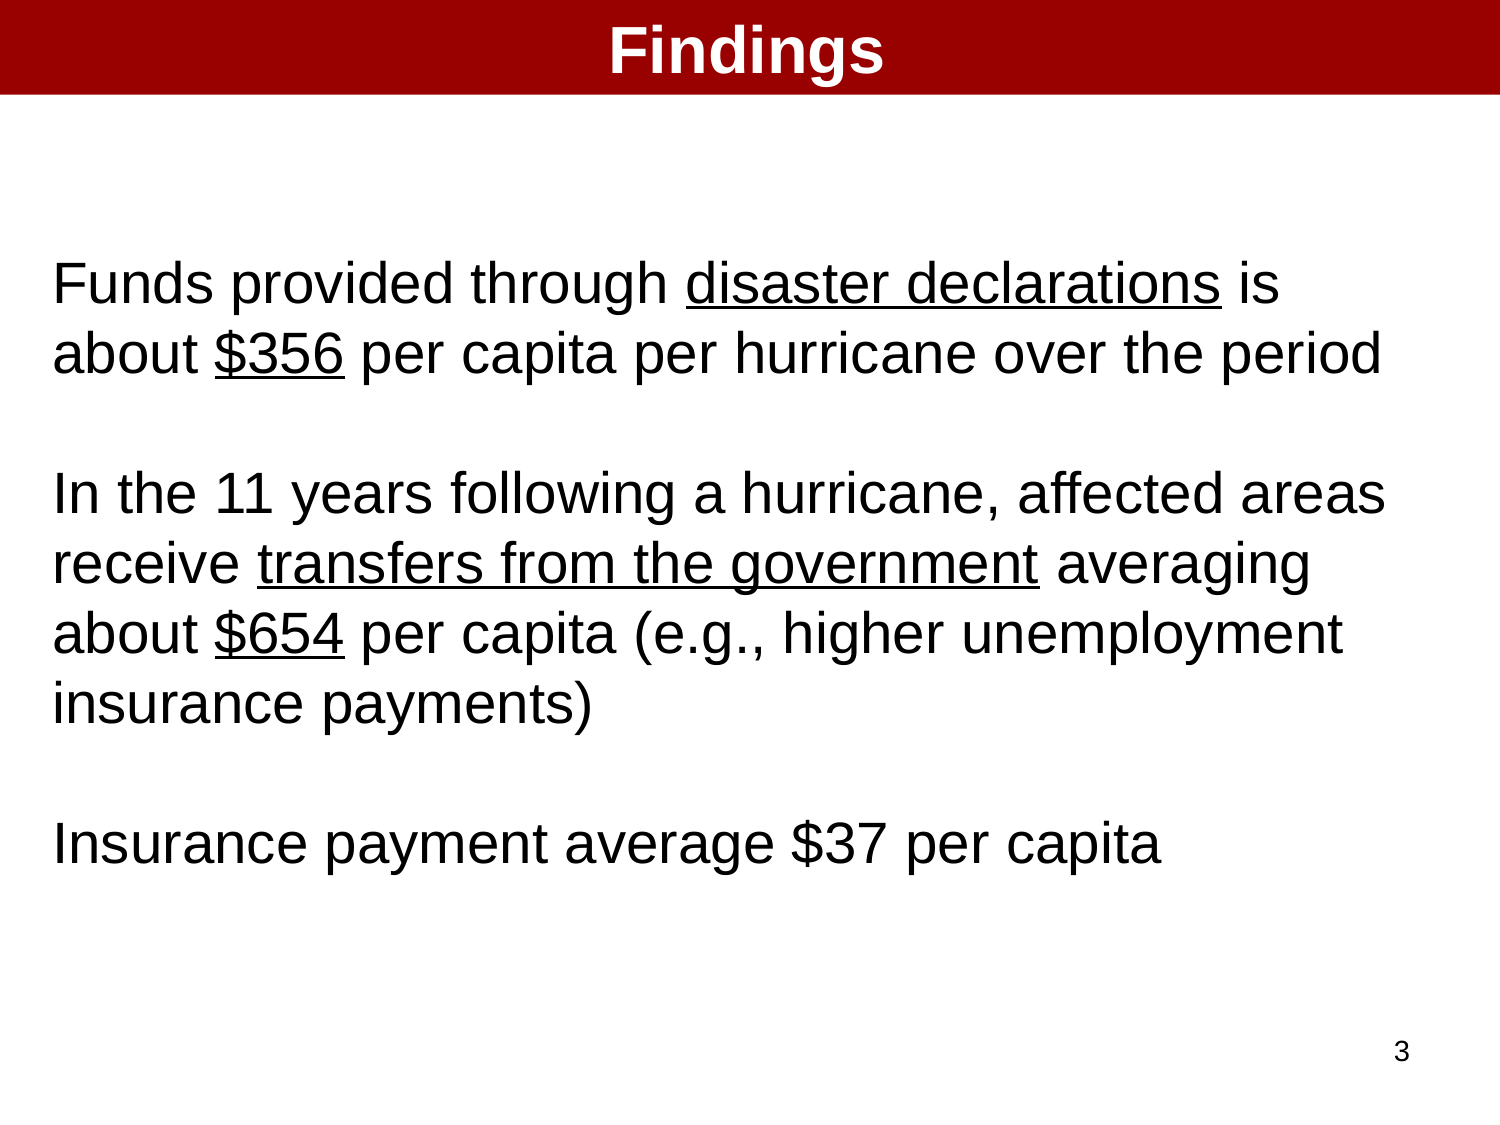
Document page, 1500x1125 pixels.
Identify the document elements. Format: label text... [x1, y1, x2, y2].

text_box Funds provided through disaster declarations is about $356 per capita per hurricane over the period In the 11 years following a hurricane, affected areas receive transfers from the government averaging about $654 per capita (e.g., higher unemployment insurance payments) Insurance payment average $37 per capita [37, 237, 1438, 952]
text_box Findings [0, 0, 1500, 95]
slide_number 3 [1074, 1024, 1426, 1103]
